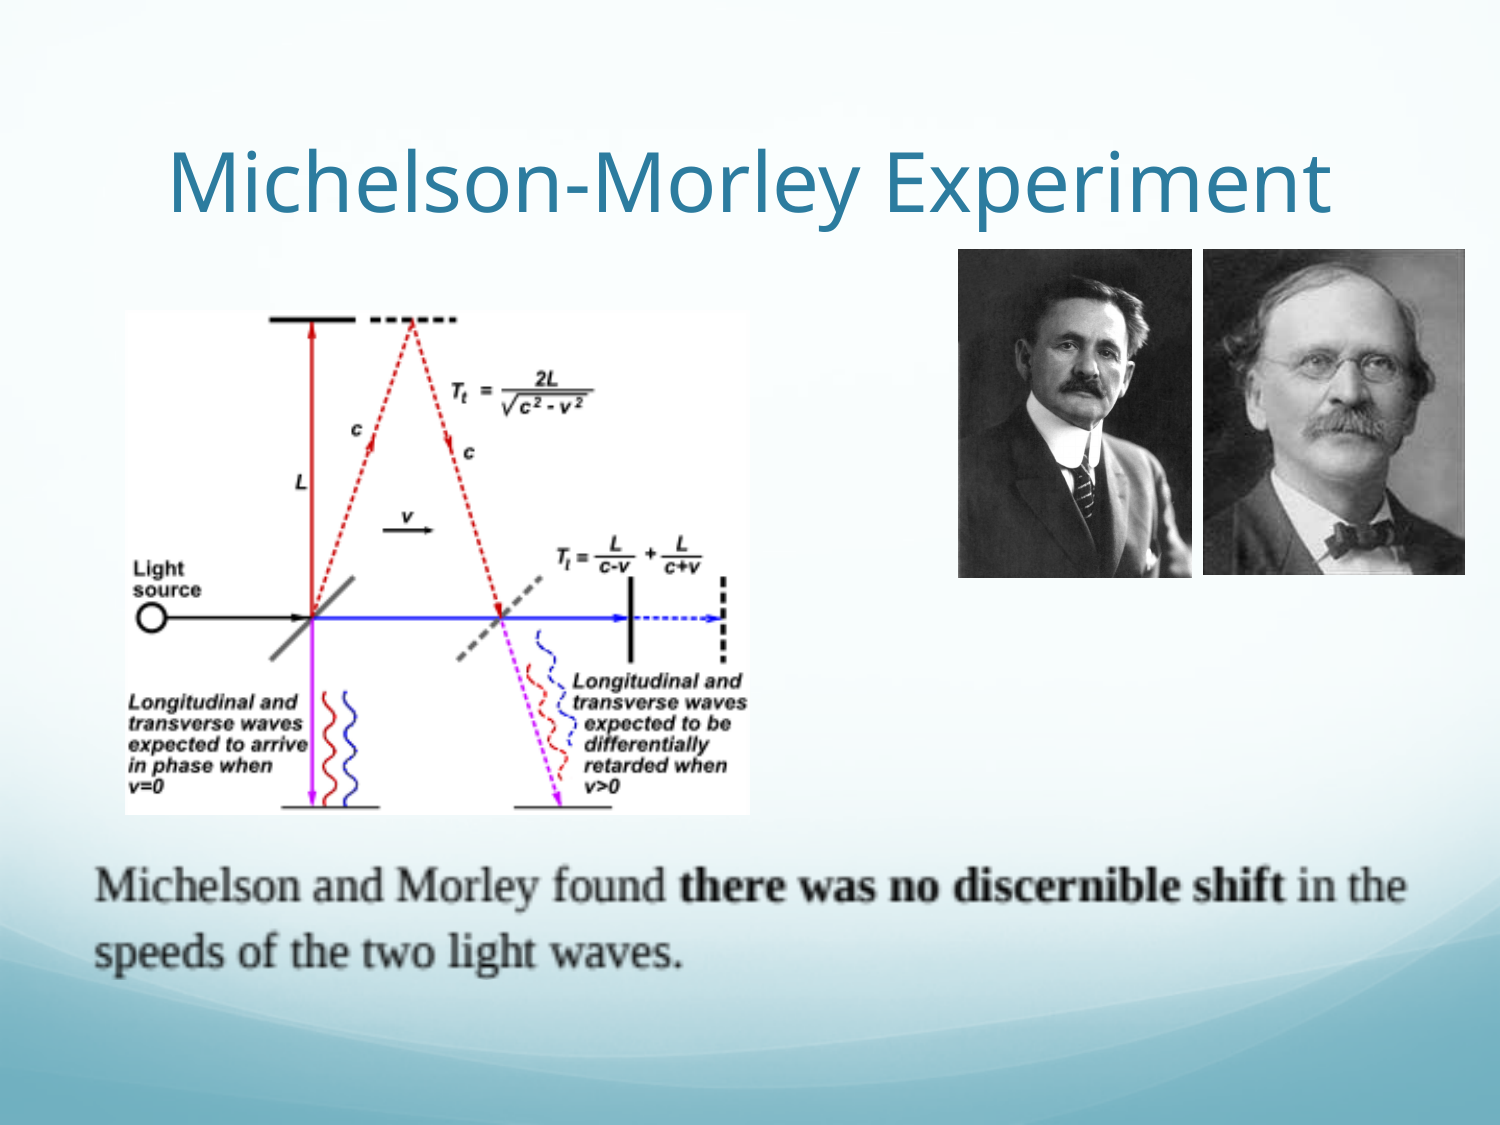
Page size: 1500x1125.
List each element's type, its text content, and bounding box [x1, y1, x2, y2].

title Michelson-Morley Experiment [90, 17, 1410, 237]
picture [1202, 249, 1465, 576]
picture [124, 309, 751, 816]
picture [89, 853, 1430, 980]
picture [957, 249, 1193, 578]
